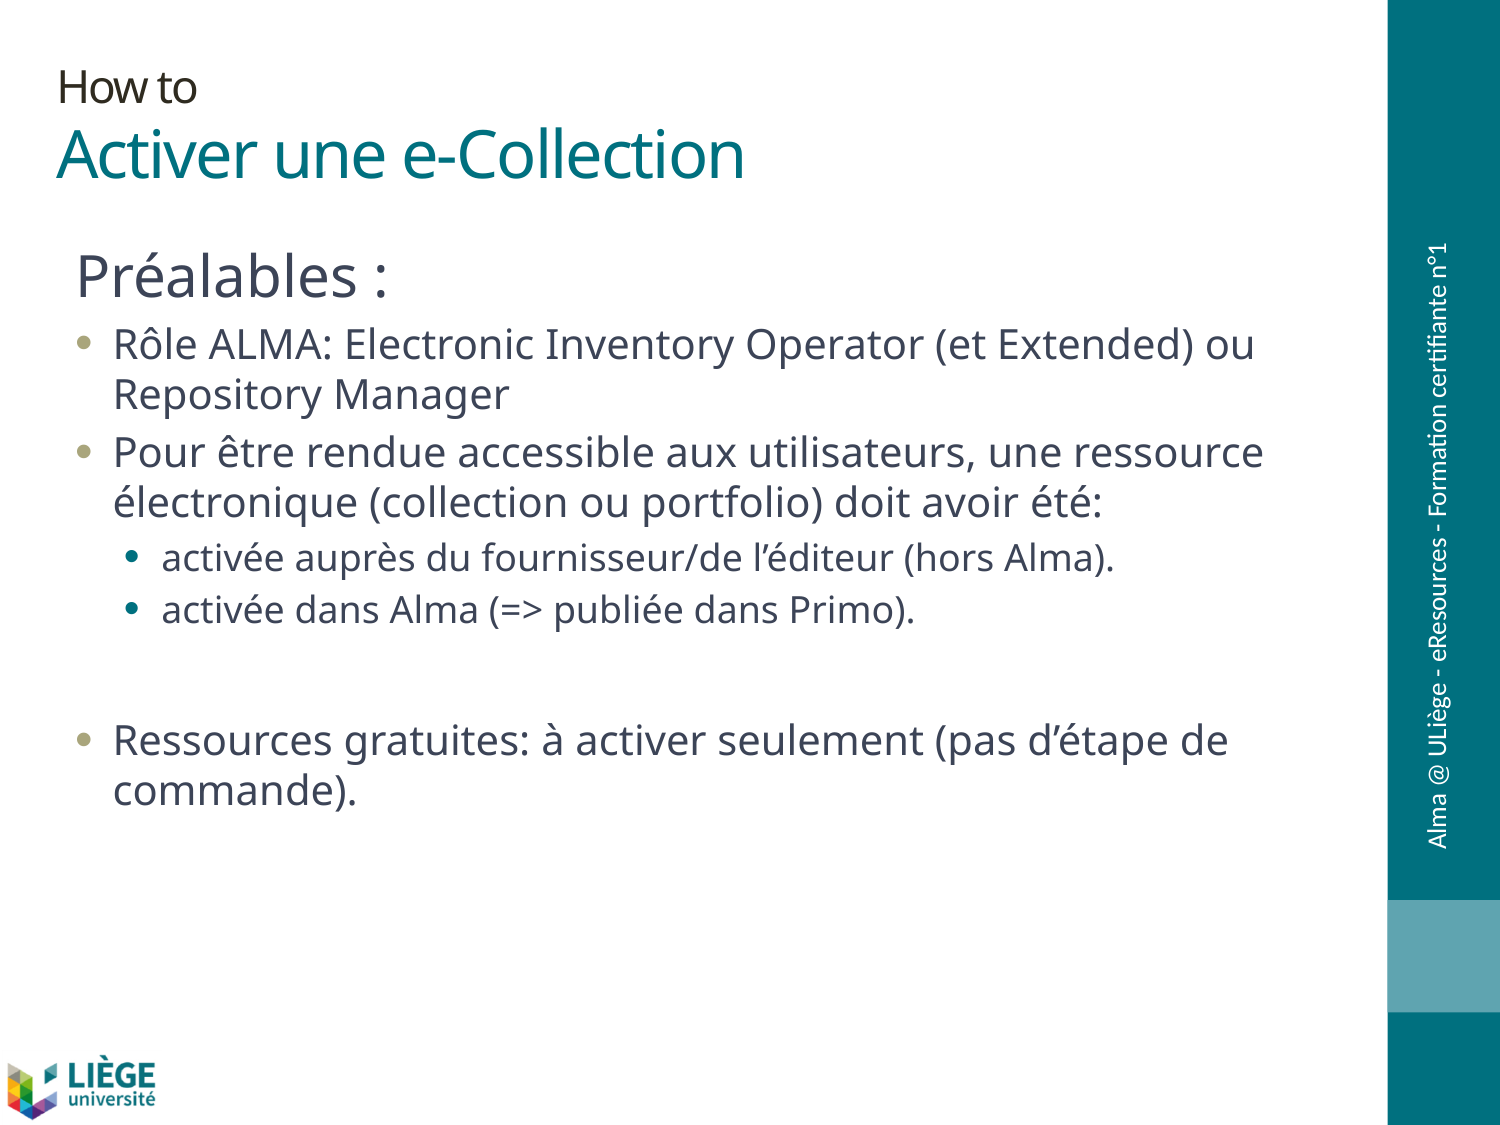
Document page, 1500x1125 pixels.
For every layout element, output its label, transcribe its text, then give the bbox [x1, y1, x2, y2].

footer Alma @ ULiège - eResources - Formation certifiante n°1 [1411, 31, 1472, 865]
list Préalables : Rôle ALMA: Electronic Inventory Operator (et Extended) ou Repository Manager Pour être rendue accessible aux utilisateurs, une ressource électronique (collection ou portfolio) doit avoir été: activée auprès du fournisseur/de l’éditeur (hors Alma). activée dans Alma (=> publiée dans Primo). Ressources gratuites: à activer seulement (pas d’étape de commande). [41, 231, 1353, 1050]
title How to Activer une e-Collection [41, 30, 1353, 219]
picture [2, 1050, 162, 1125]
